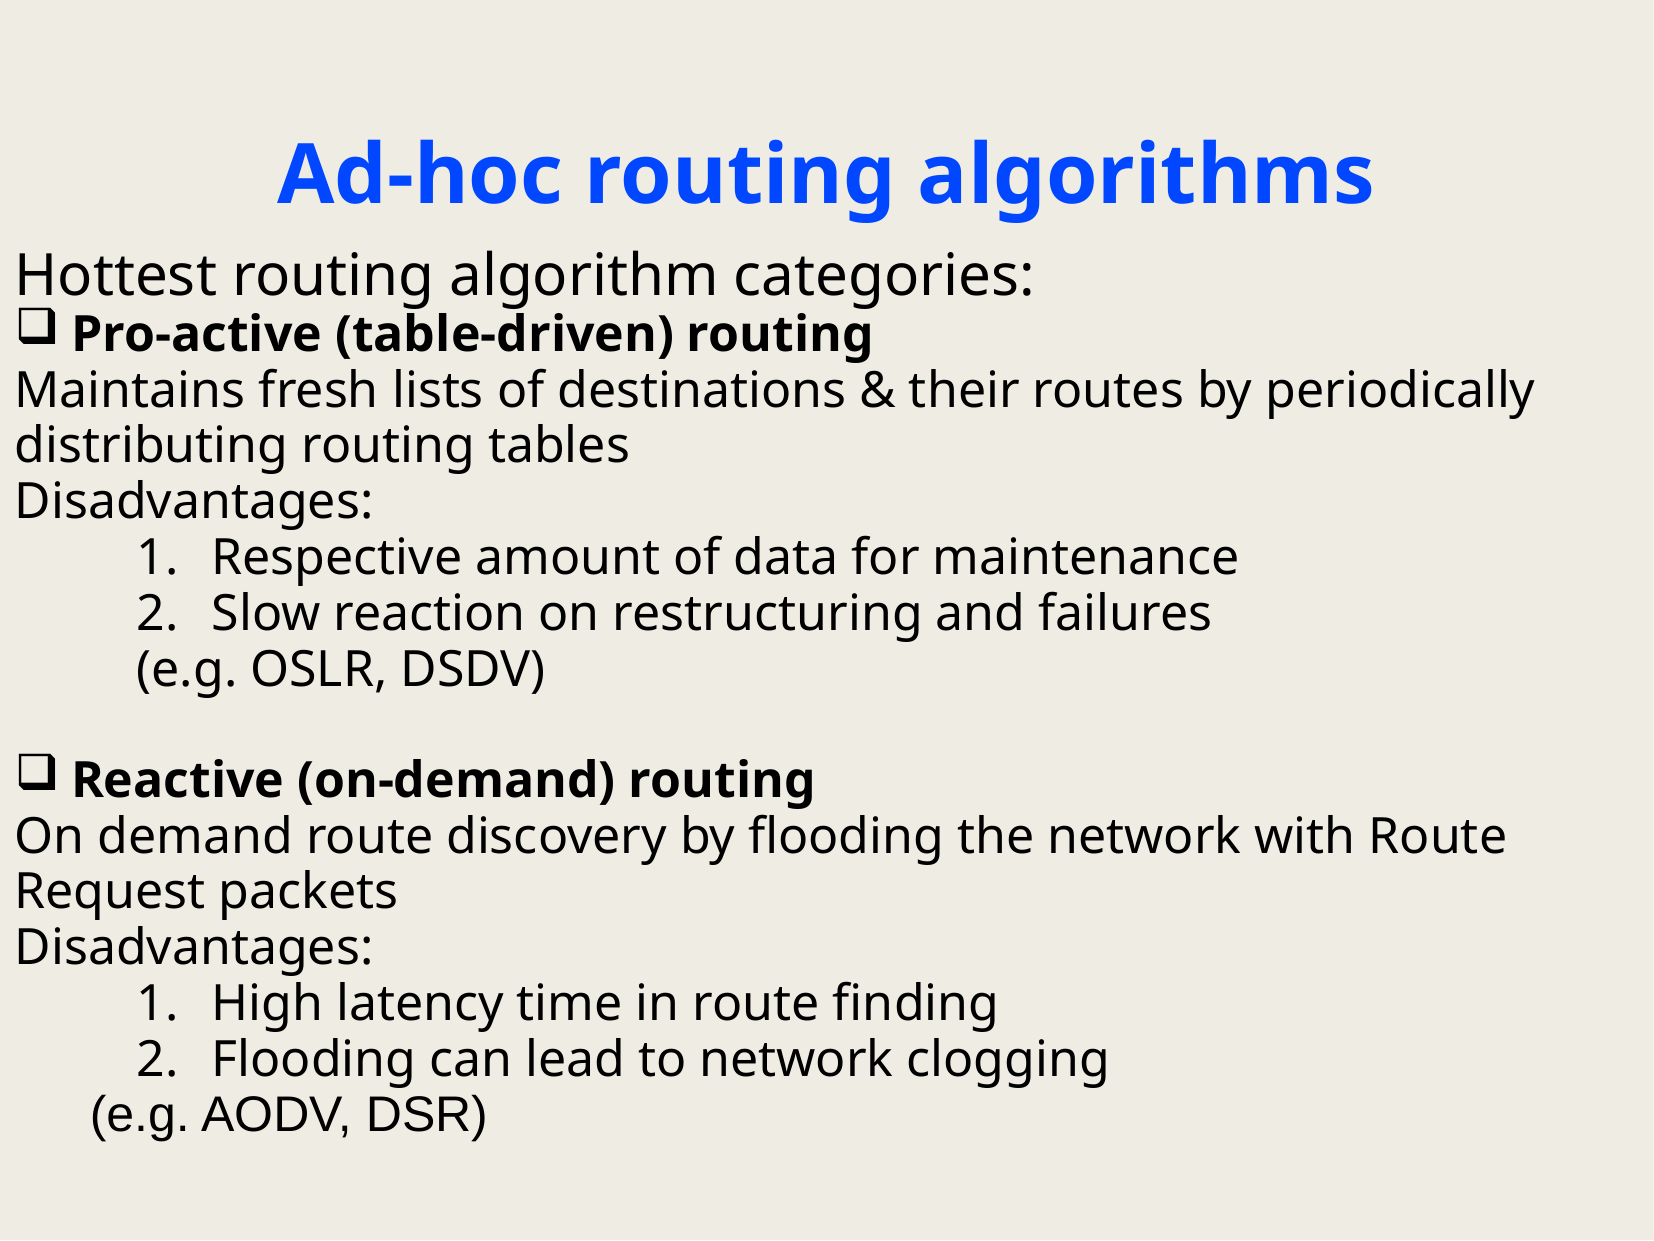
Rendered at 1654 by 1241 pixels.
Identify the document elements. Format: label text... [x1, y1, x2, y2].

text_box Hottest routing algorithm categories: Pro-active (table-driven) routing Maintains fresh lists of destinations & their routes by periodically distributing routing tables Disadvantages: Respective amount of data for maintenance Slow reaction on restructuring and failures (e.g. OSLR, DSDV) Reactive (on-demand) routing On demand route discovery by flooding the network with Route Request packets Disadvantages: High latency time in route finding Flooding can lead to network clogging (e.g. AODV, DSR) [0, 218, 1624, 1240]
title Ad-hoc routing algorithms [82, 58, 1571, 218]
